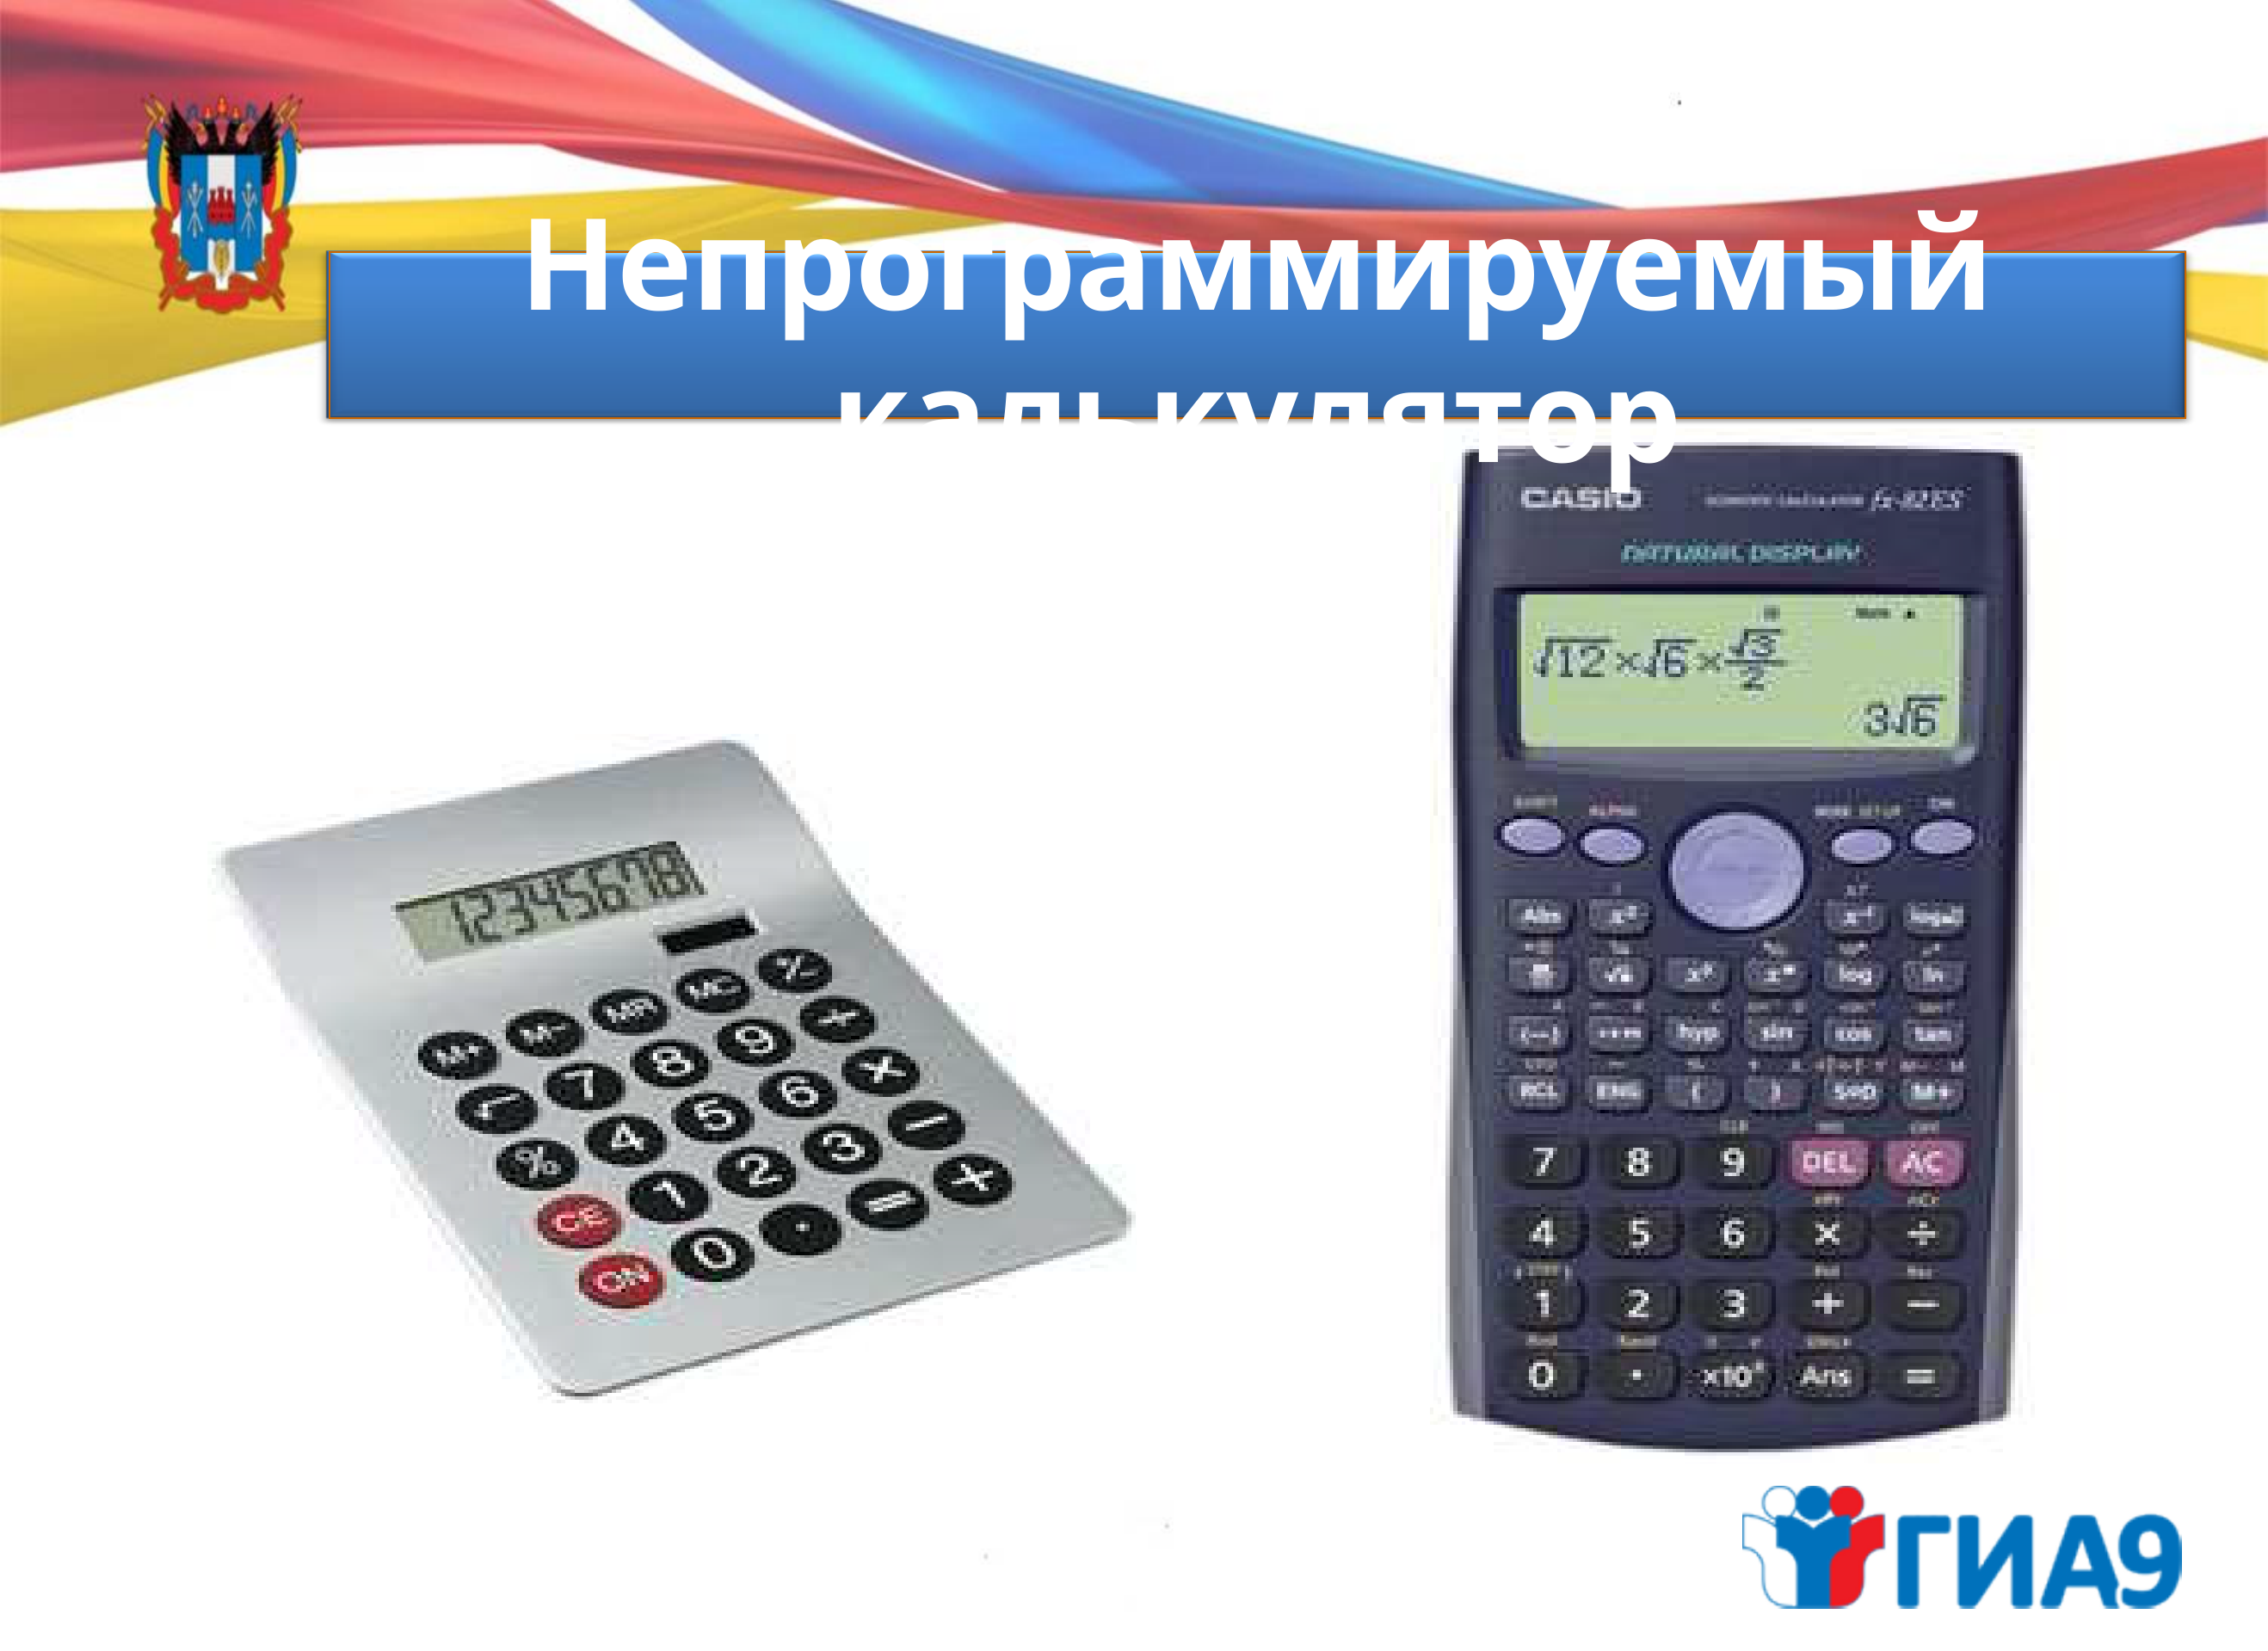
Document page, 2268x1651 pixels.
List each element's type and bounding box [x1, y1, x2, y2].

text_box [311, 246, 2203, 429]
picture [0, 0, 2268, 1651]
